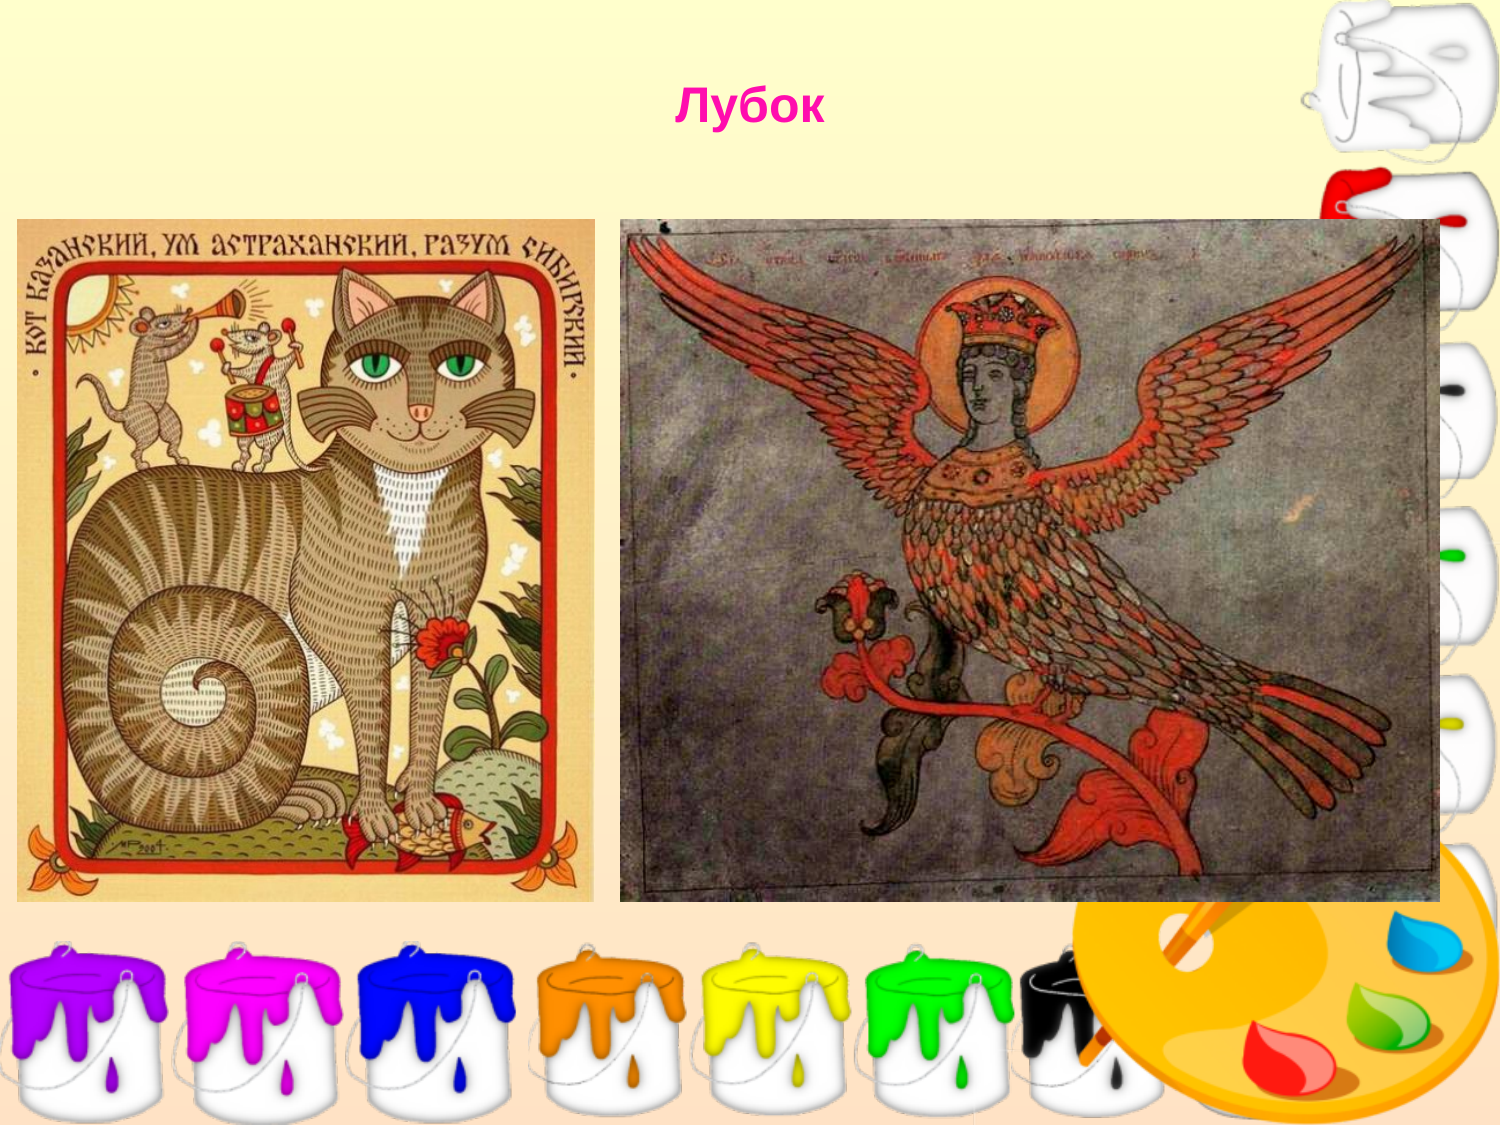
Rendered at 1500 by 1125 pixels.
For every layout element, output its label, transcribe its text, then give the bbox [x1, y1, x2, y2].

title Лубок [75, 45, 1425, 161]
picture [528, 0, 1500, 1125]
picture [0, 941, 527, 1125]
picture [17, 219, 595, 903]
